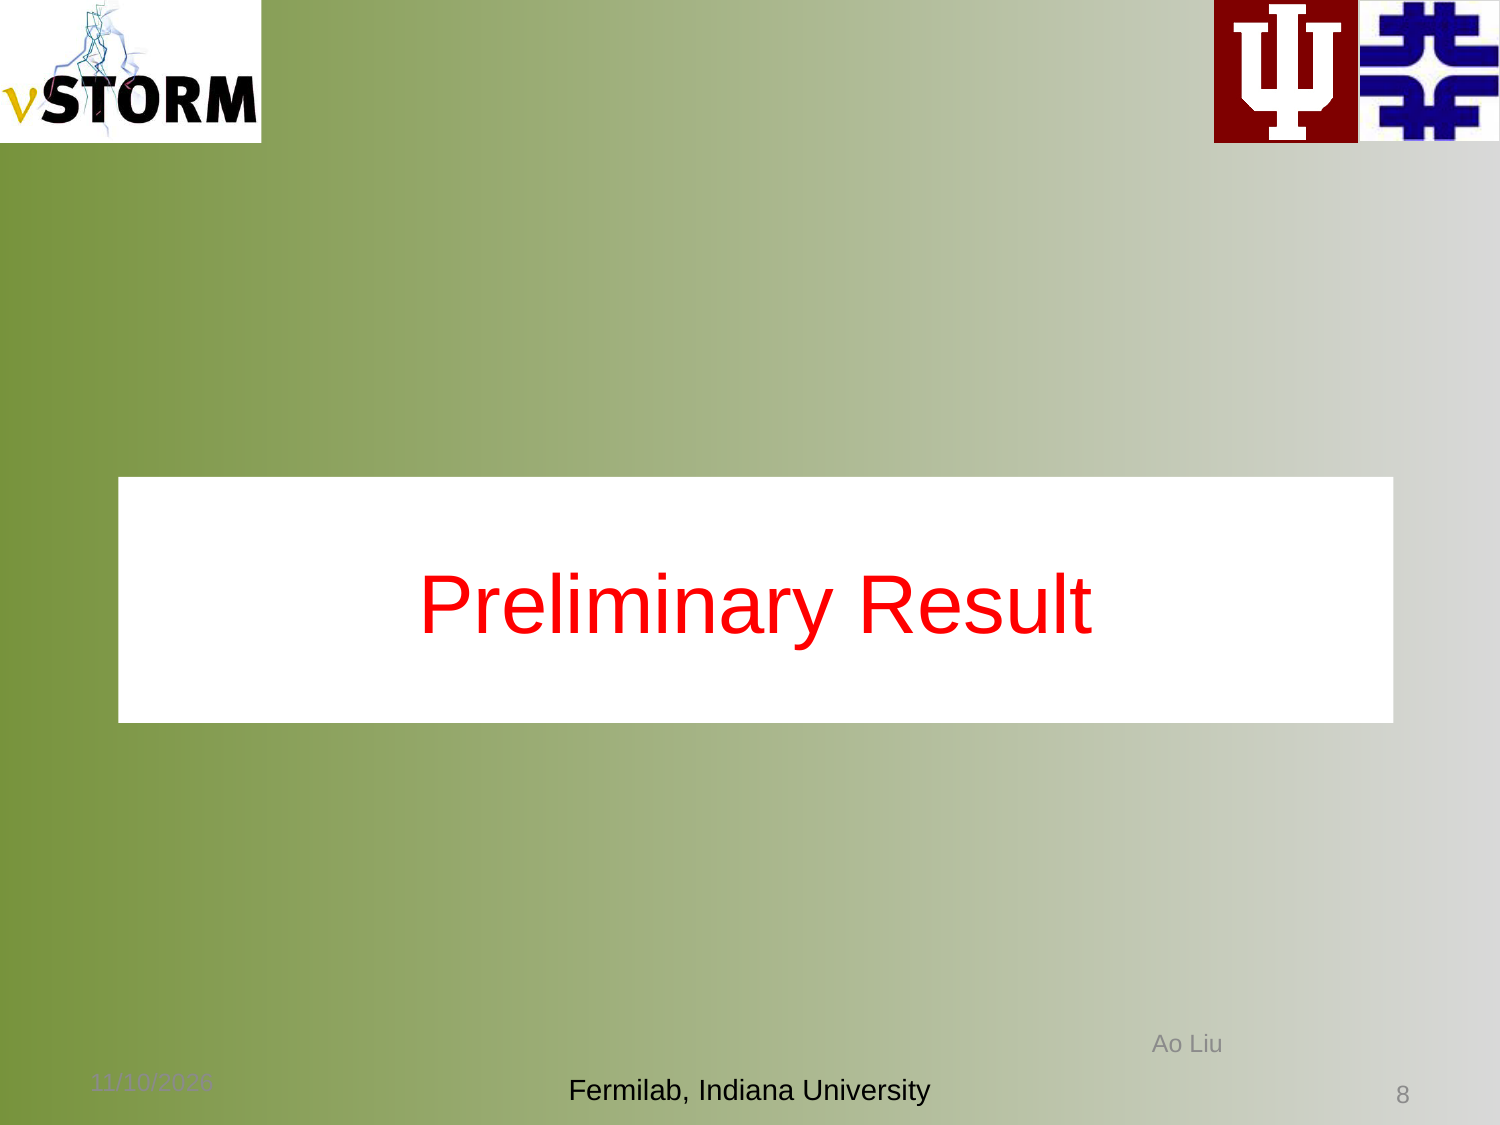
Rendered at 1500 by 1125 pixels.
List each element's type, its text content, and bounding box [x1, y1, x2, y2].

footer Ao Liu [950, 1021, 1425, 1064]
list Preliminary Result [118, 476, 1394, 723]
picture [1360, 1, 1500, 141]
picture [0, 0, 262, 143]
slide_number 7 [1074, 1072, 1425, 1114]
picture [1214, 0, 1358, 143]
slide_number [75, 1061, 258, 1103]
